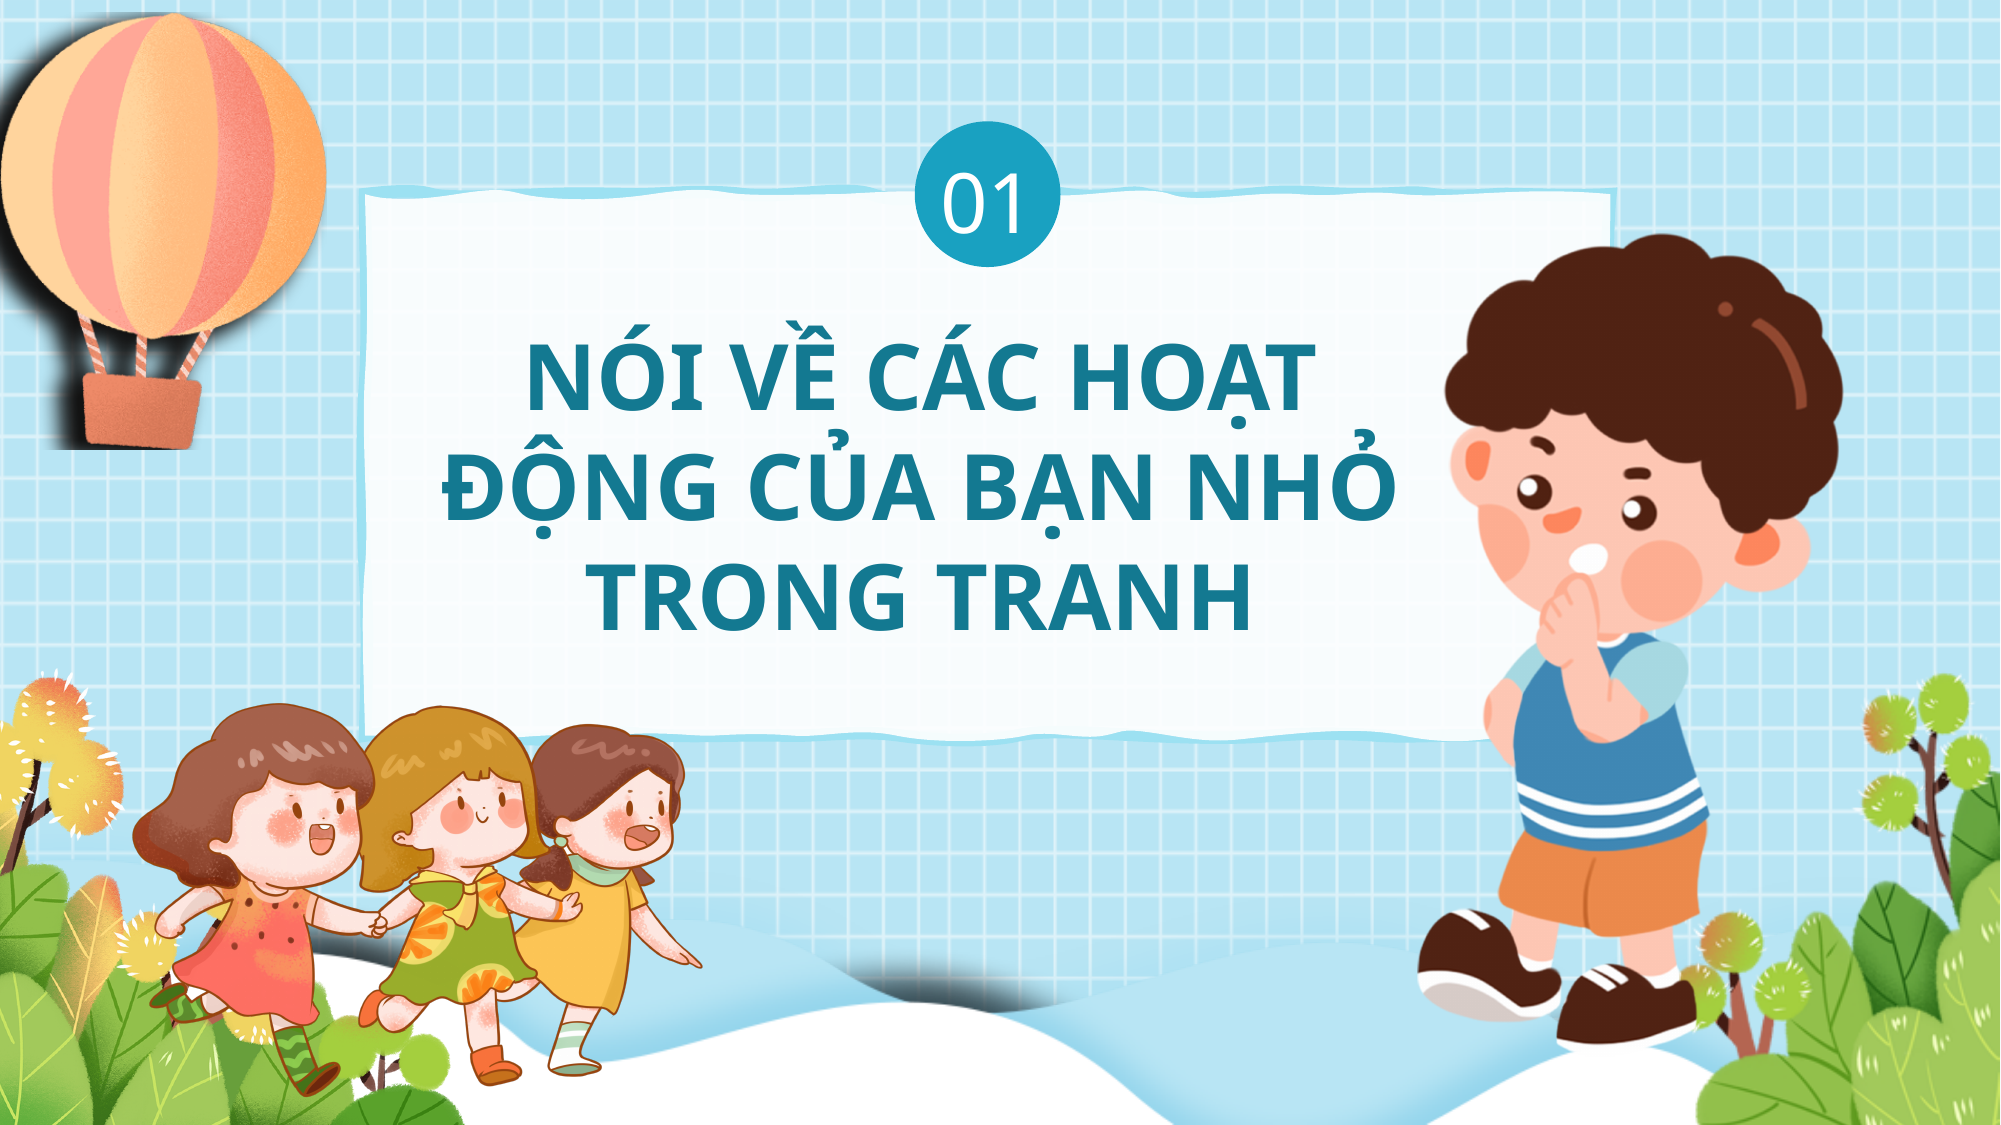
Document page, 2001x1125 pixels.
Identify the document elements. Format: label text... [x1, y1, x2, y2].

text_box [902, 121, 1074, 268]
picture [0, 0, 2001, 1125]
text_box NÓI VỀ CÁC HOẠT ĐỘNG CỦA BẠN NHỎ TRONG TRANH [373, 311, 1301, 657]
text_box [361, 189, 1301, 721]
